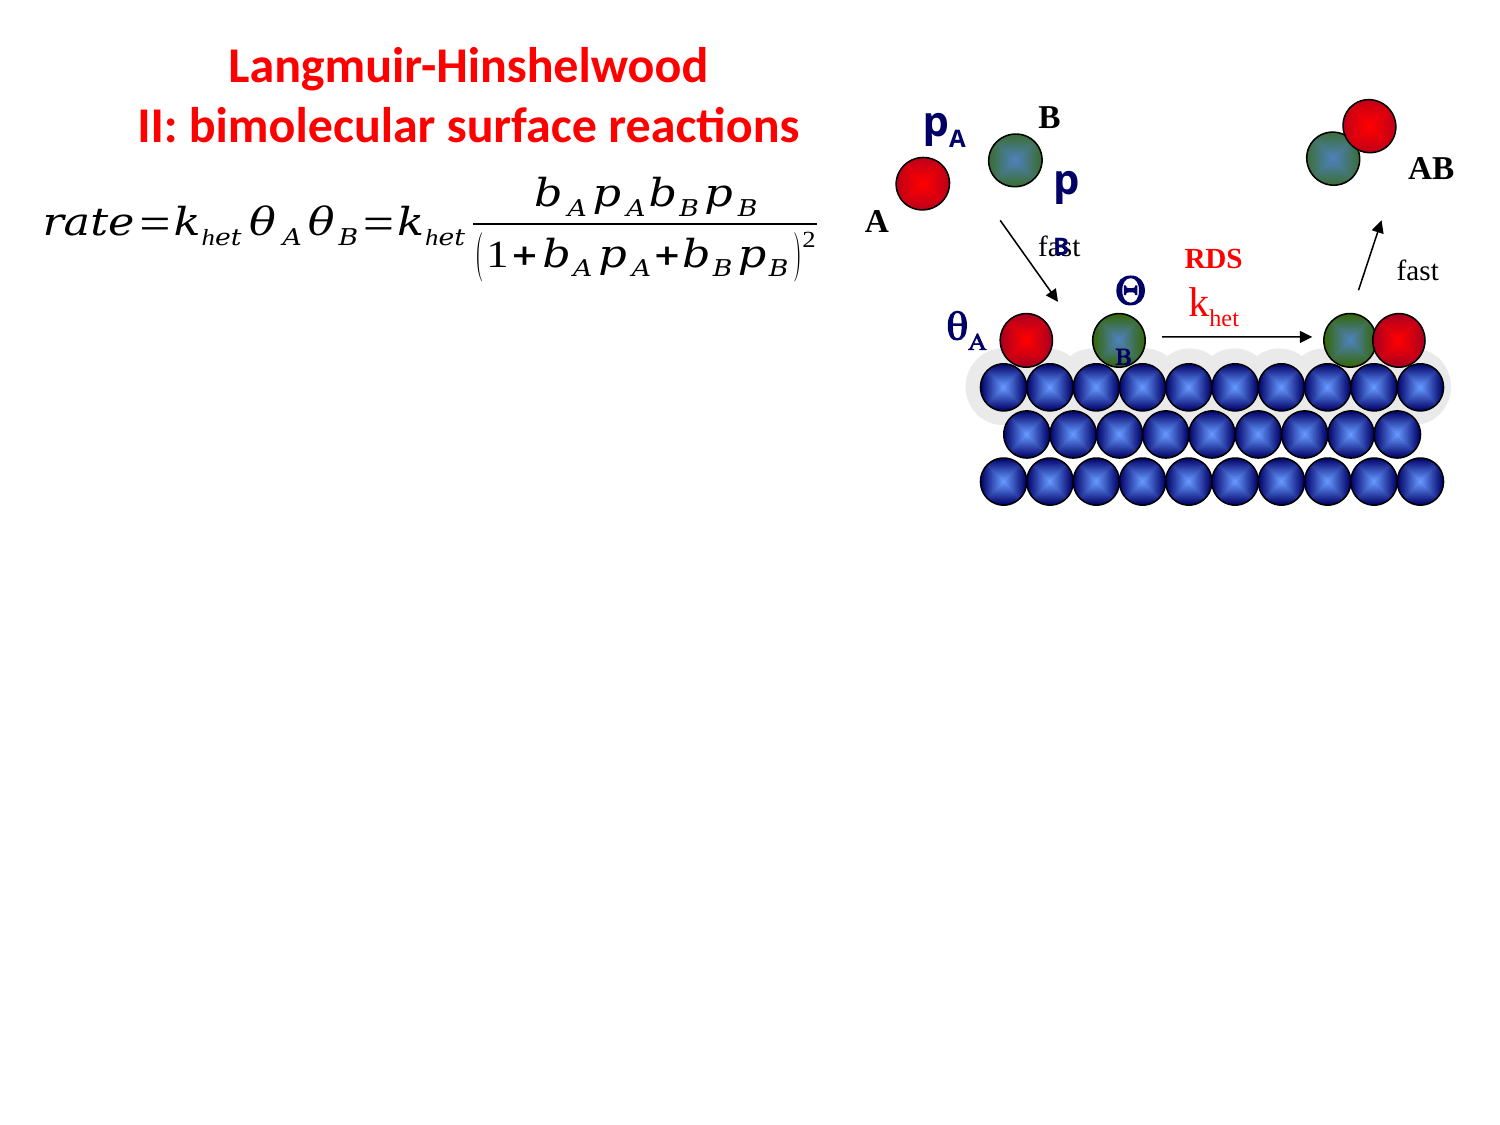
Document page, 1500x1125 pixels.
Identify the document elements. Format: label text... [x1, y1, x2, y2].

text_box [849, 87, 1470, 506]
text_box Langmuir-Hinshelwood II: bimolecular surface reactions [24, 24, 913, 188]
